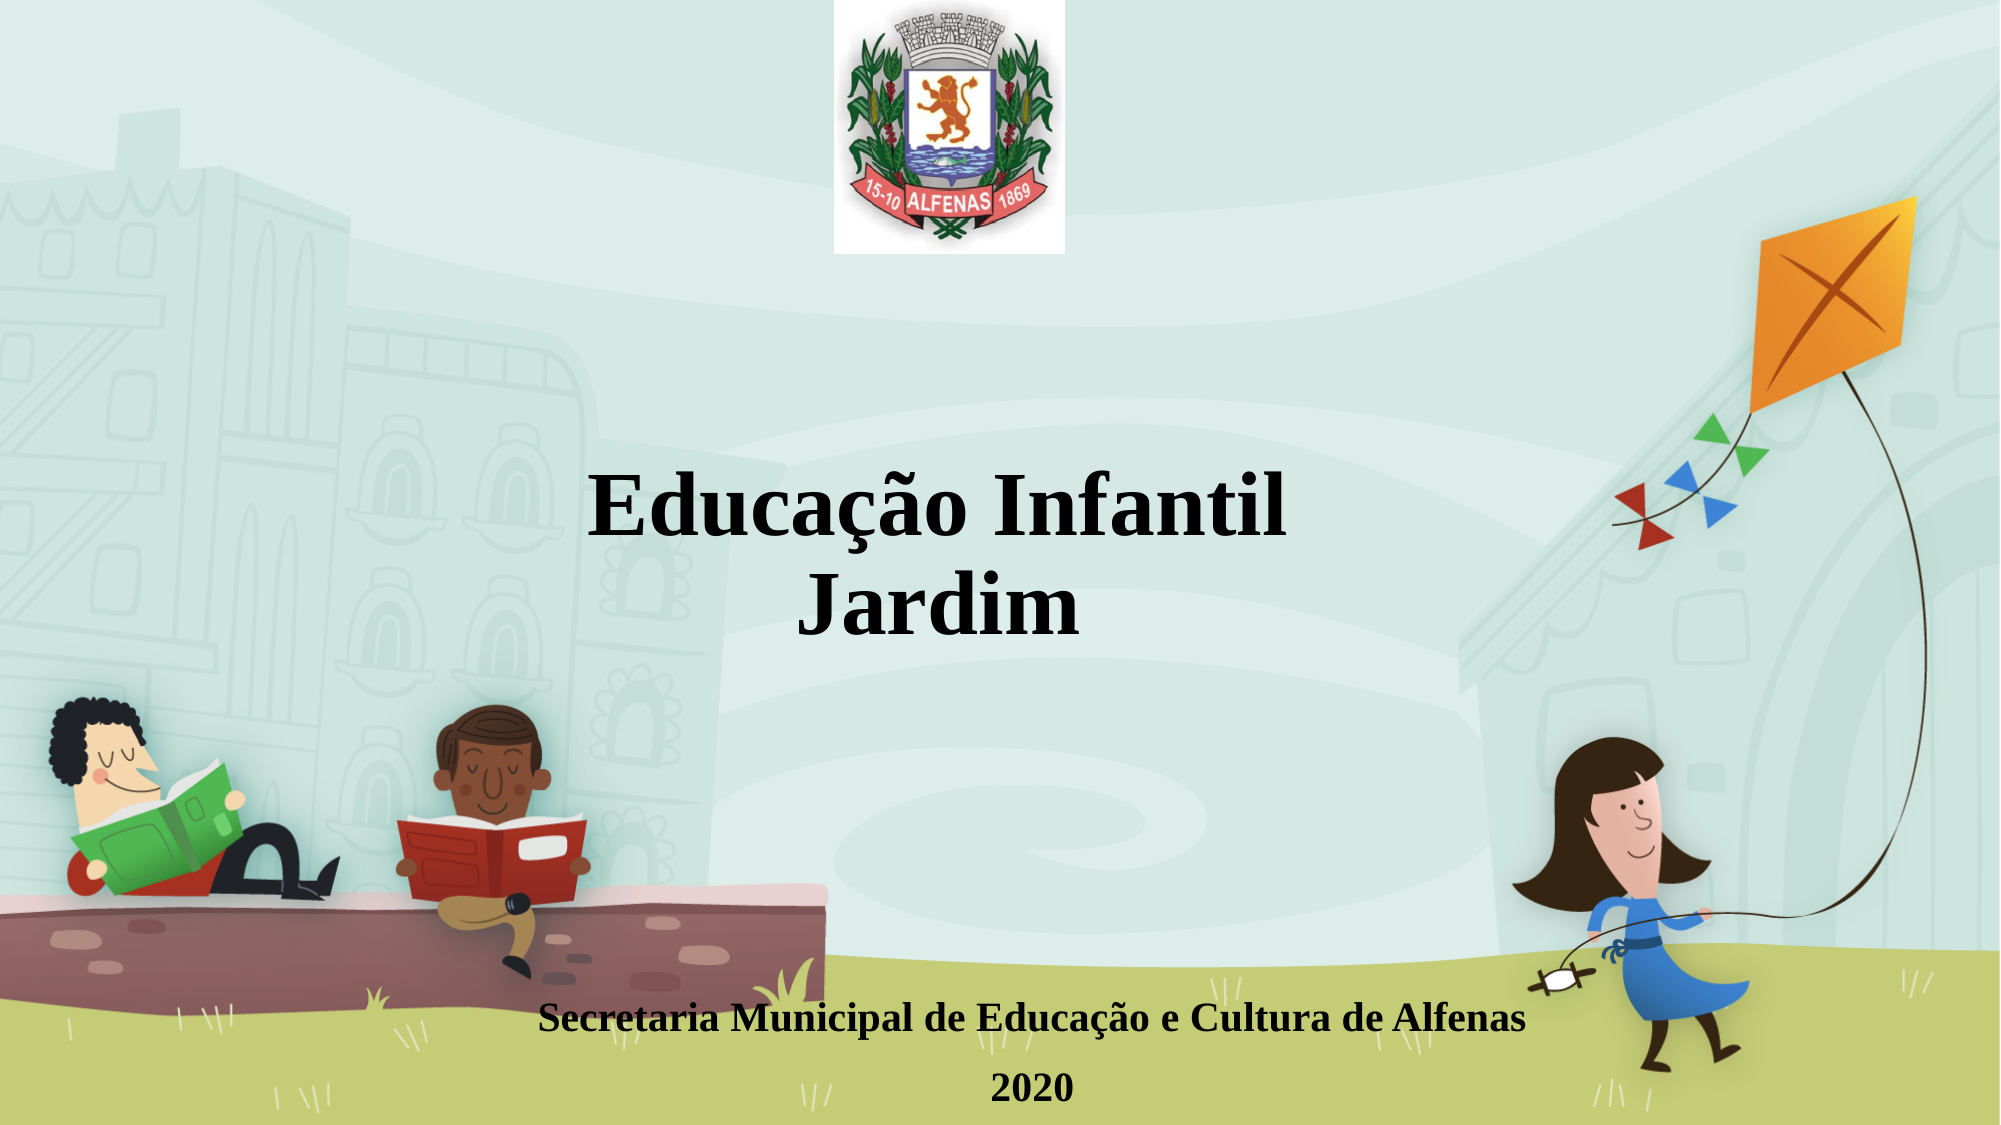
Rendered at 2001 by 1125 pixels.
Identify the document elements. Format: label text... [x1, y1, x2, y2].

title Educação Infantil Jardim [255, 361, 1644, 662]
subtitle Secretaria Municipal de Educação e Cultura de Alfenas 2020 [373, 987, 1691, 1125]
picture [0, 0, 2000, 1125]
